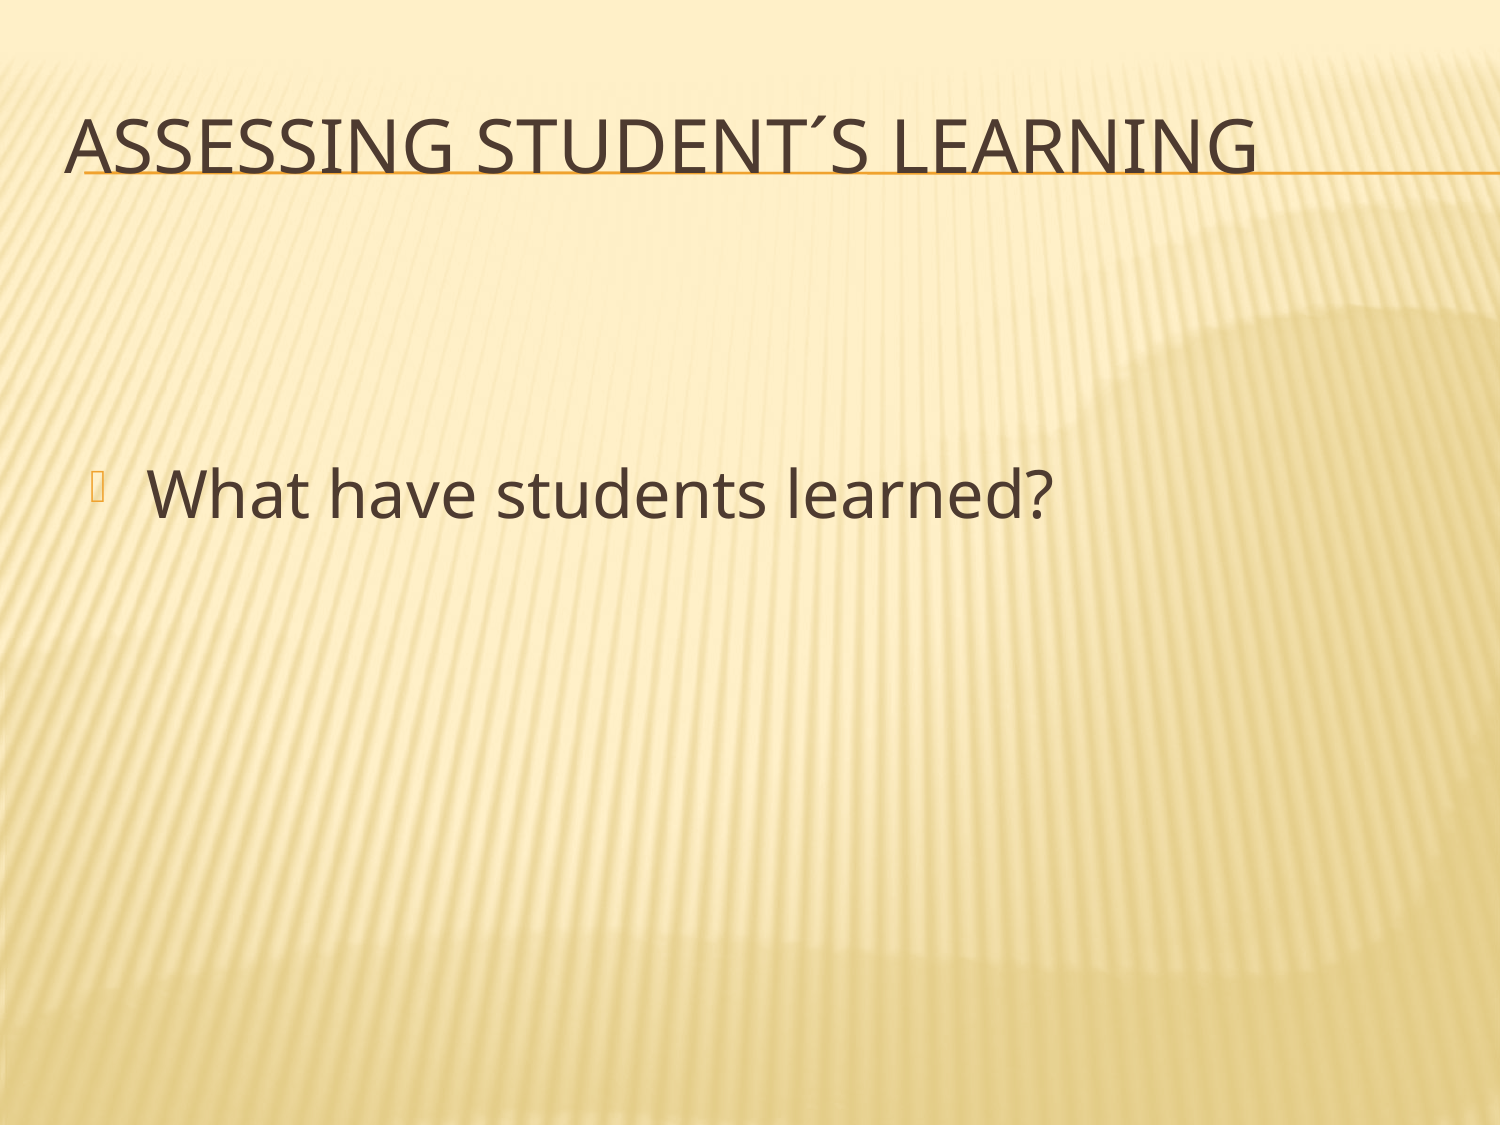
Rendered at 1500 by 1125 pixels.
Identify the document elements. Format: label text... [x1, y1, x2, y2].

list What have students learned? [75, 444, 1425, 1005]
title Assessing student´s learning [50, 75, 1475, 213]
